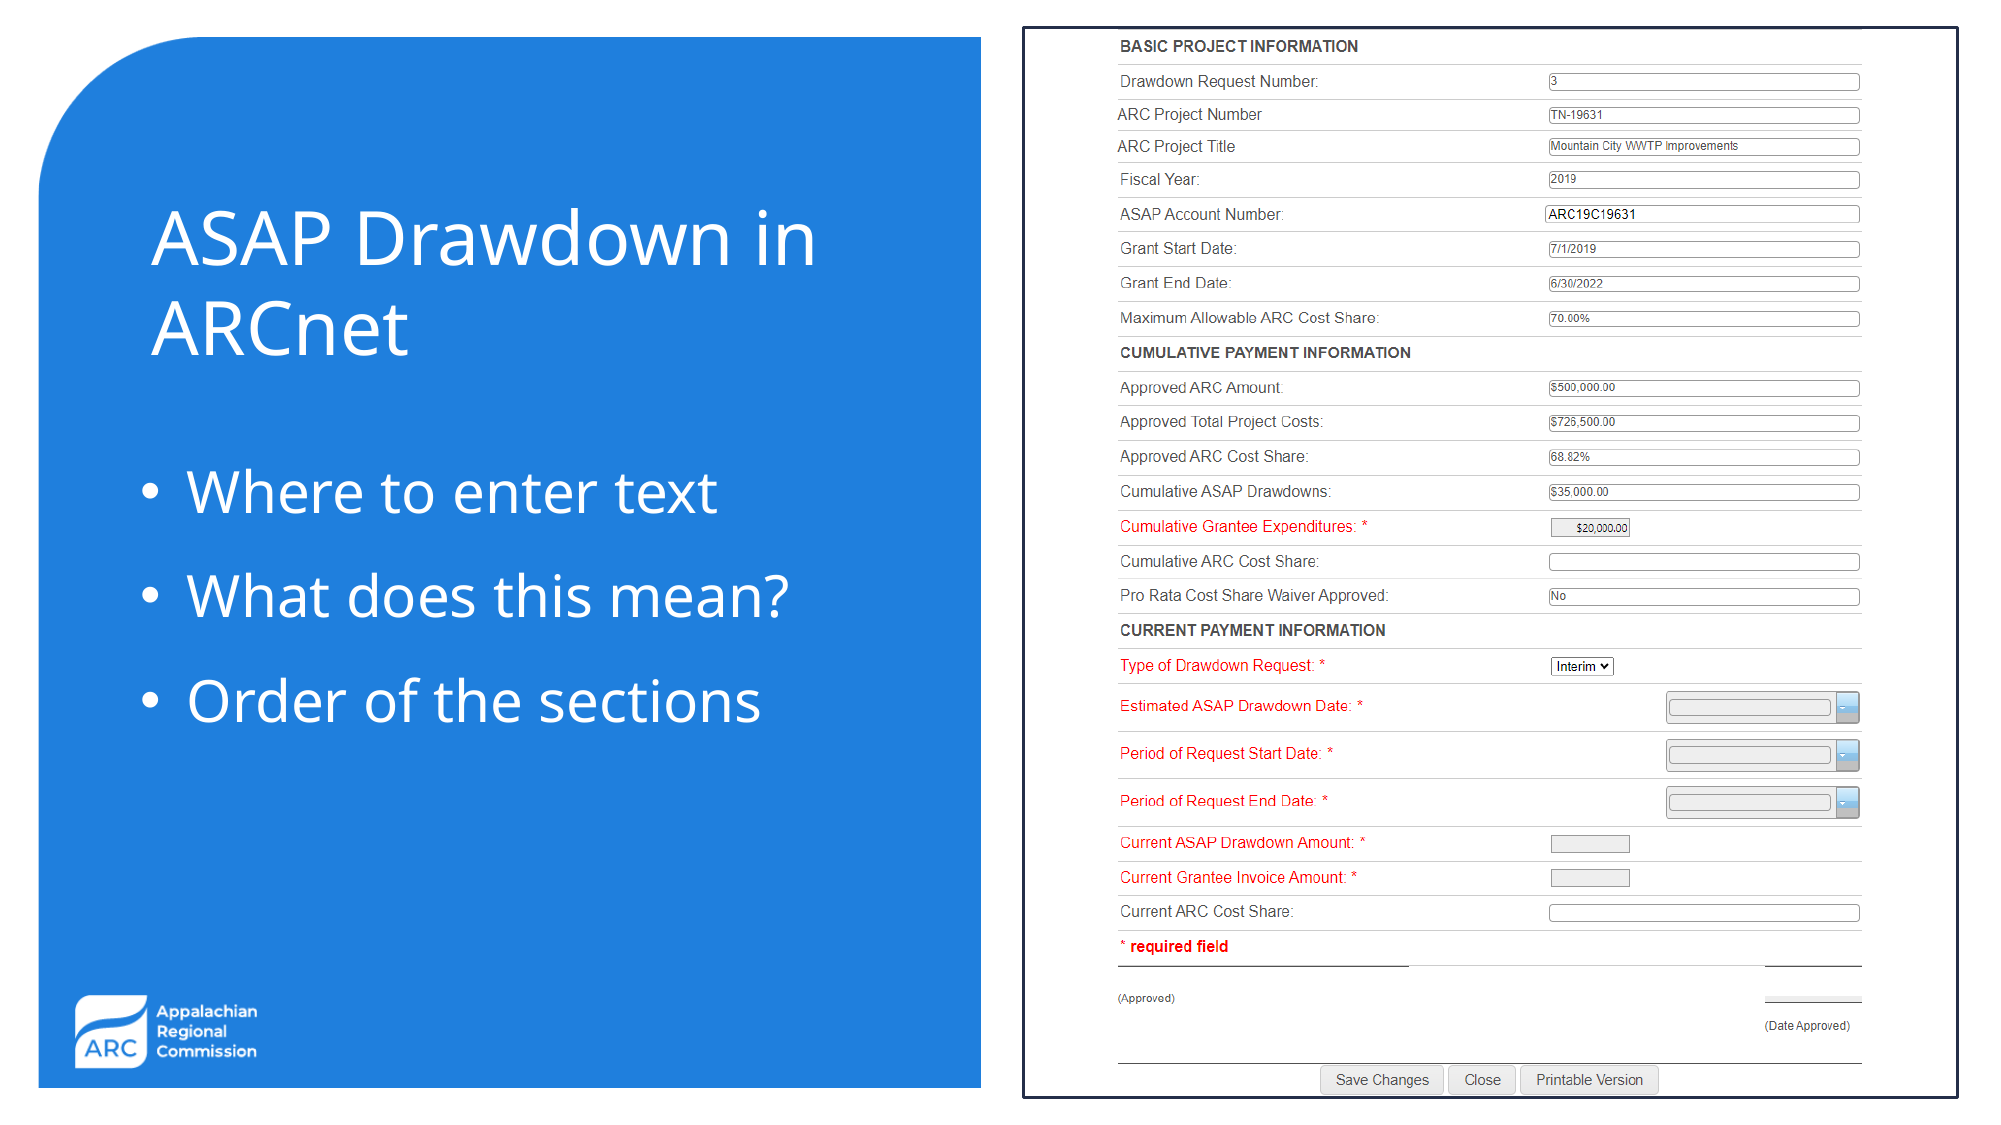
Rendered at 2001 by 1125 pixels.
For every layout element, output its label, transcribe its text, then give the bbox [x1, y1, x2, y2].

picture [1024, 28, 1957, 1097]
title ASAP Drawdown in ARCnet [151, 187, 822, 372]
list Where to enter text What does this mean? Order of the sections [125, 412, 911, 978]
picture [38, 37, 981, 1088]
